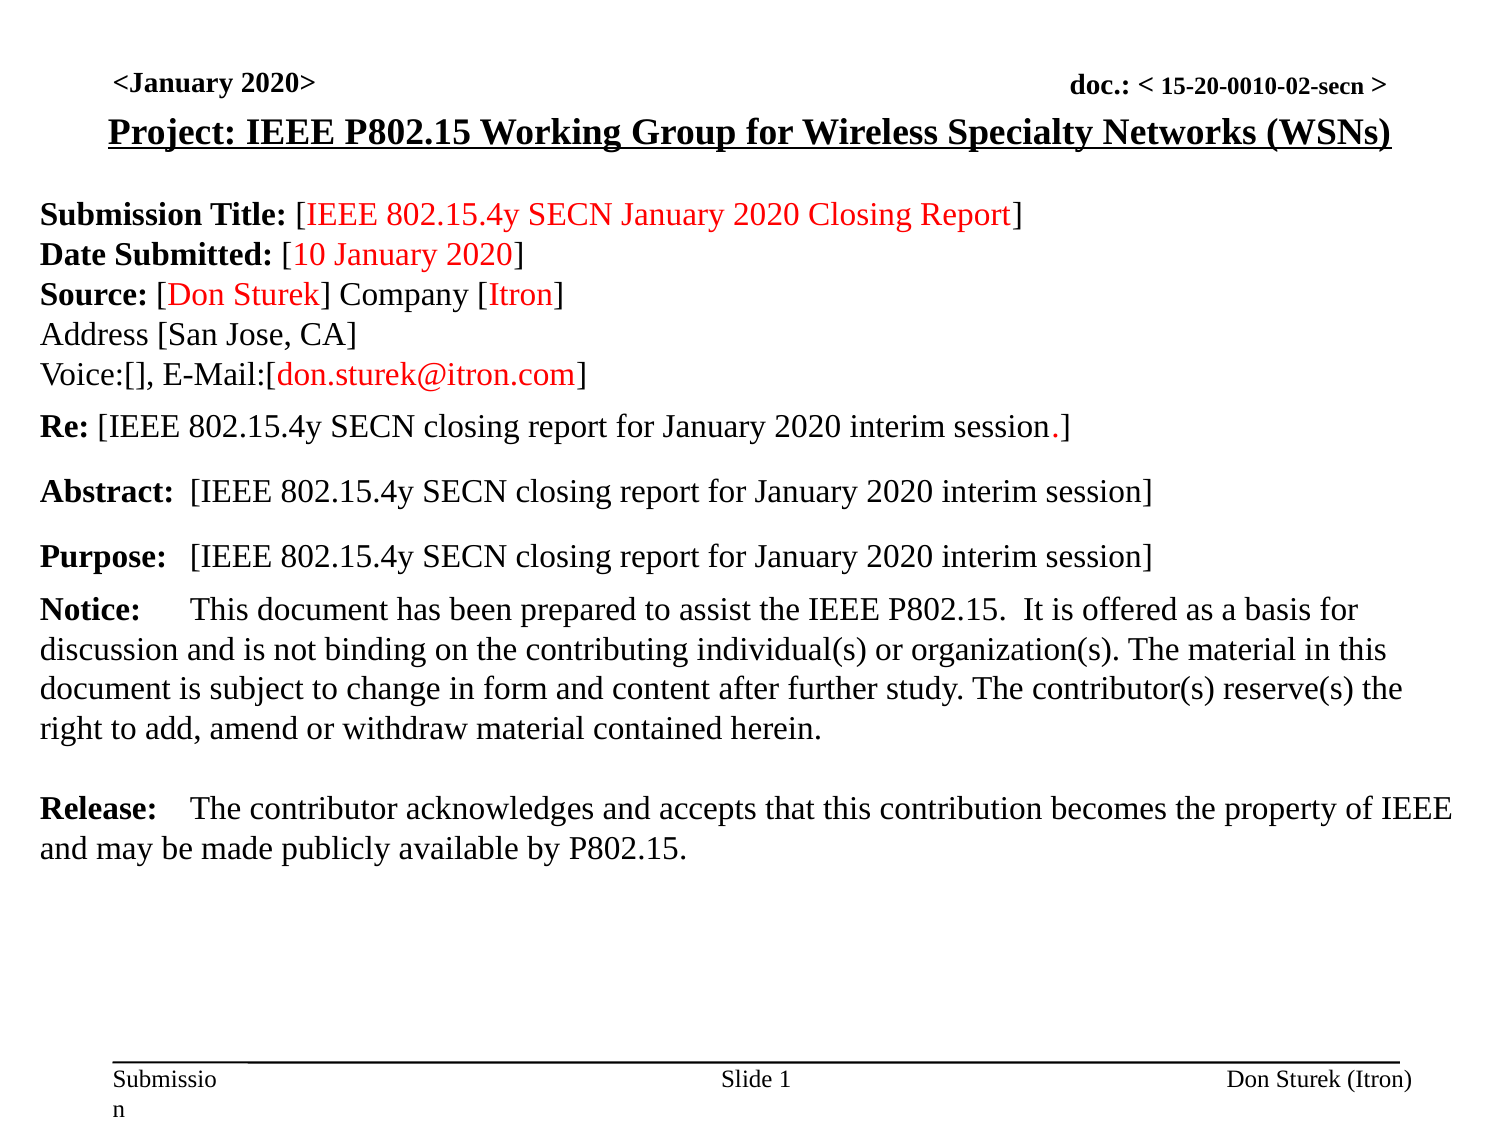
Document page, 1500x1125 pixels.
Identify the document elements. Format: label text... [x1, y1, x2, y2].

text_box Project: IEEE P802.15 Working Group for Wireless Specialty Networks (WSNs) Submission Title: [IEEE 802.15.4y SECN January 2020 Closing Report] Date Submitted: [10 January 2020] Source: [Don Sturek] Company [Itron] Address [San Jose, CA] Voice:[], E-Mail:[don.sturek@itron.com] Re: [IEEE 802.15.4y SECN closing report for January 2020 interim session.] Abstract: [IEEE 802.15.4y SECN closing report for January 2020 interim session] Purpose: [IEEE 802.15.4y SECN closing report for January 2020 interim session] Notice: This document has been prepared to assist the IEEE P802.15. It is offered as a basis for discussion and is not binding on the contributing individual(s) or organization(s). The material in this document is subject to change in form and content after further study. The contributor(s) reserve(s) the right to add, amend or withdraw material contained herein. Release: The contributor acknowledges and accepts that this contribution becomes the property of IEEE and may be made publicly available by P802.15. [24, 99, 1475, 874]
slide_number Slide 1 [712, 1061, 800, 1093]
footer Don Sturek (Itron) [899, 1061, 1413, 1093]
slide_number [112, 62, 376, 99]
